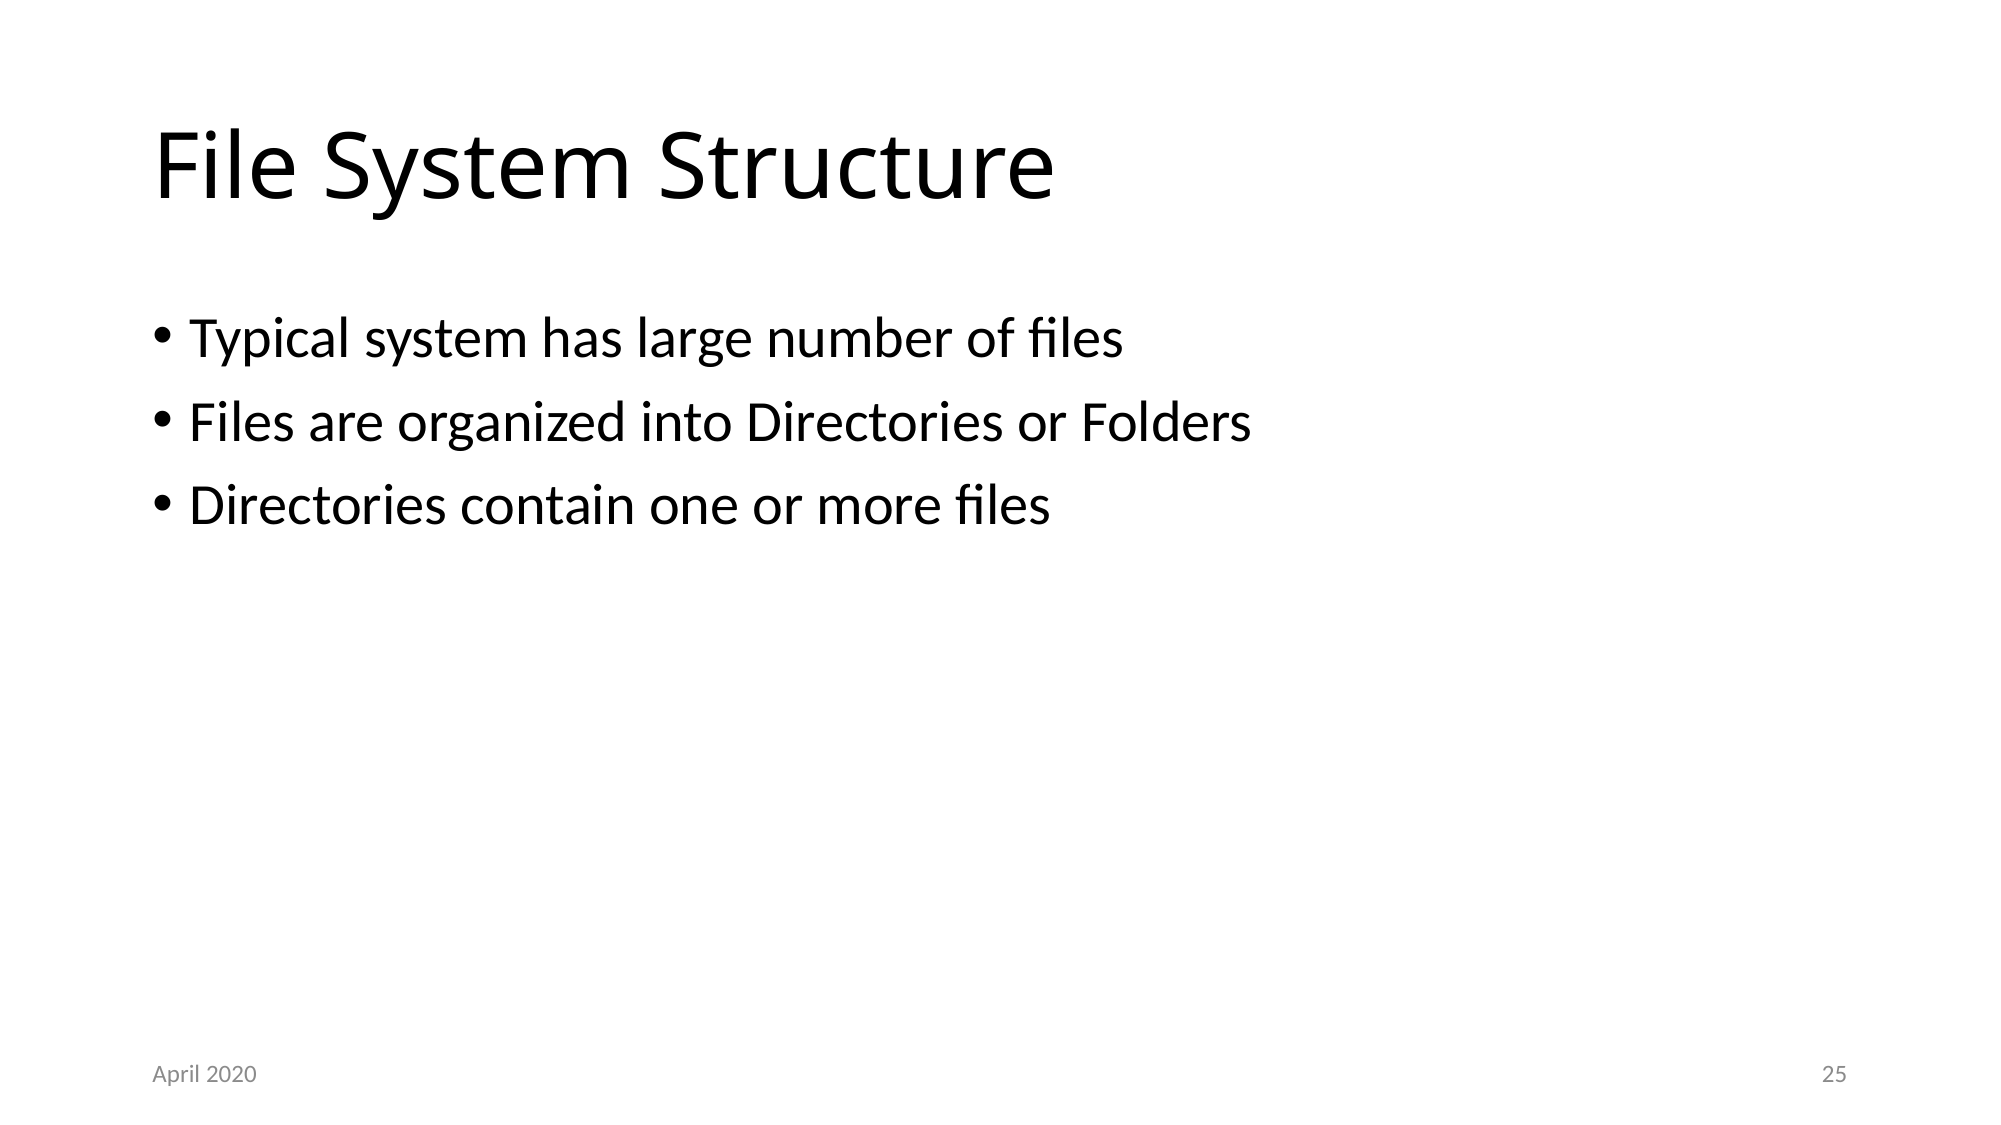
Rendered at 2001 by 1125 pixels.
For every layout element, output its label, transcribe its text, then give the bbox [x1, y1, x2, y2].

list Typical system has large number of files Files are organized into Directories or Folders Directories contain one or more files [137, 299, 1863, 1014]
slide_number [137, 1042, 588, 1103]
slide_number 25 [1412, 1042, 1863, 1103]
title File System Structure [137, 59, 1863, 278]
